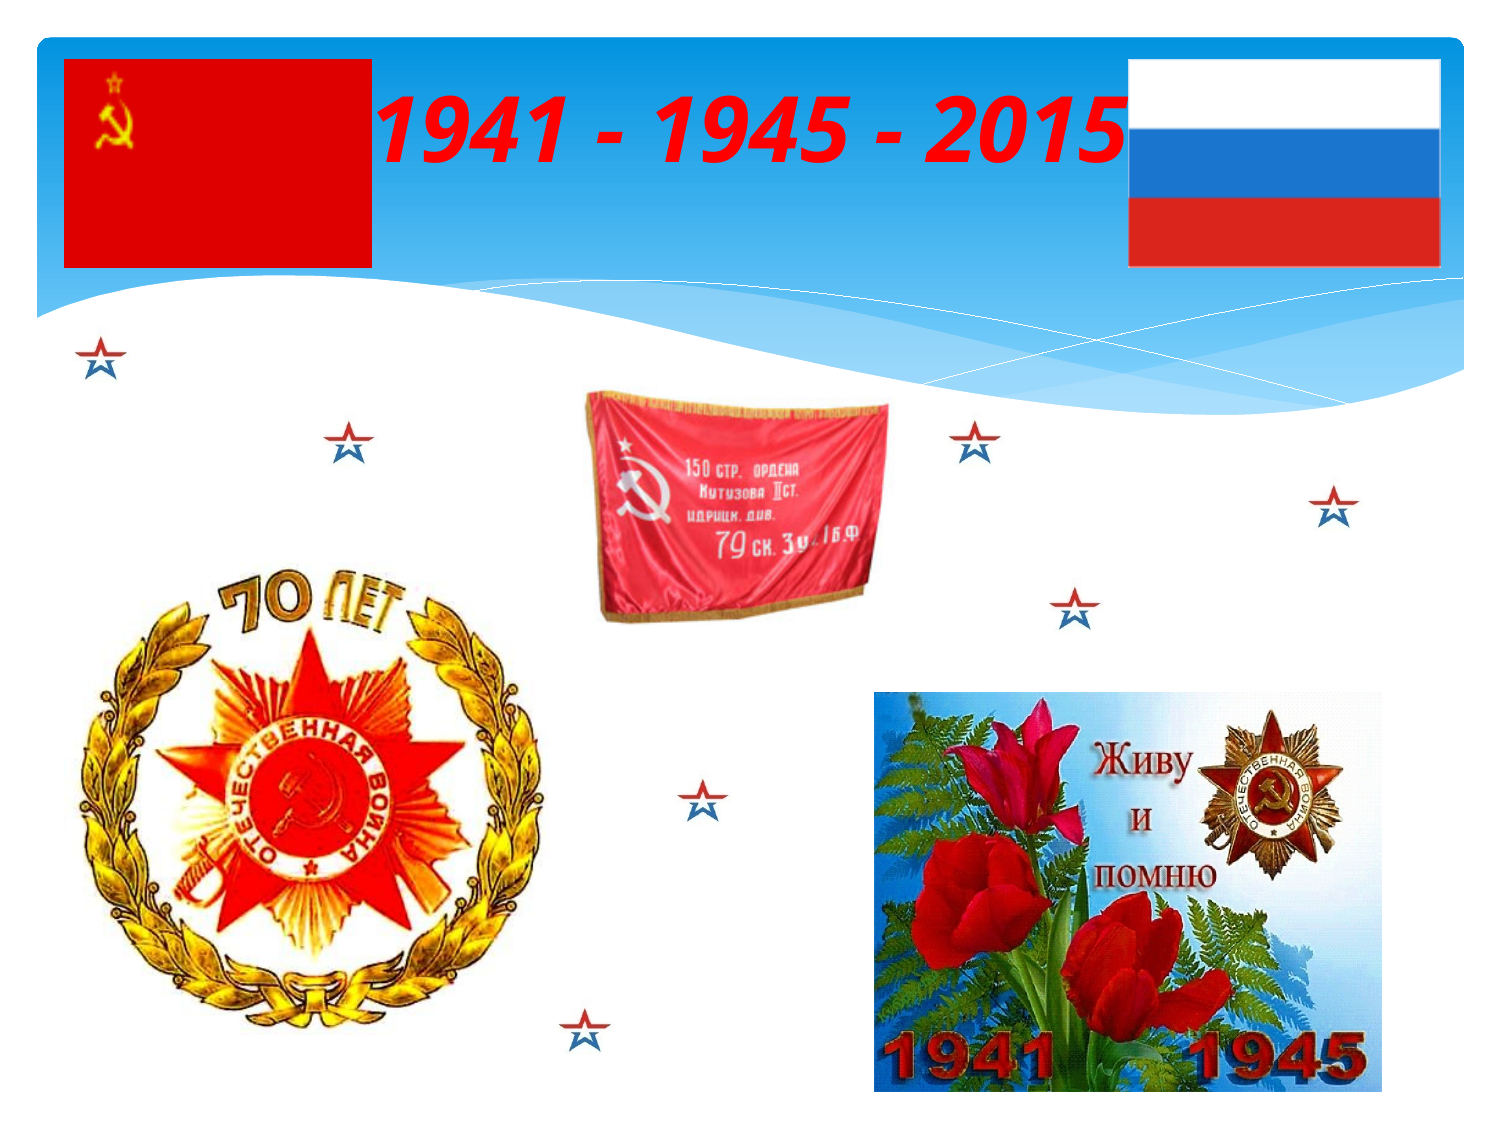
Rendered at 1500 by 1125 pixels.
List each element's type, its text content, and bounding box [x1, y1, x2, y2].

picture [63, 60, 372, 268]
picture [1274, 476, 1393, 535]
picture [40, 327, 160, 386]
picture [581, 385, 895, 627]
picture [63, 562, 644, 1058]
picture [915, 411, 1034, 470]
picture [643, 769, 762, 828]
picture [1127, 60, 1441, 268]
title 1941 - 1945 - 2015 [75, 55, 1425, 197]
picture [1015, 577, 1134, 636]
picture [288, 412, 408, 471]
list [873, 692, 1383, 1092]
